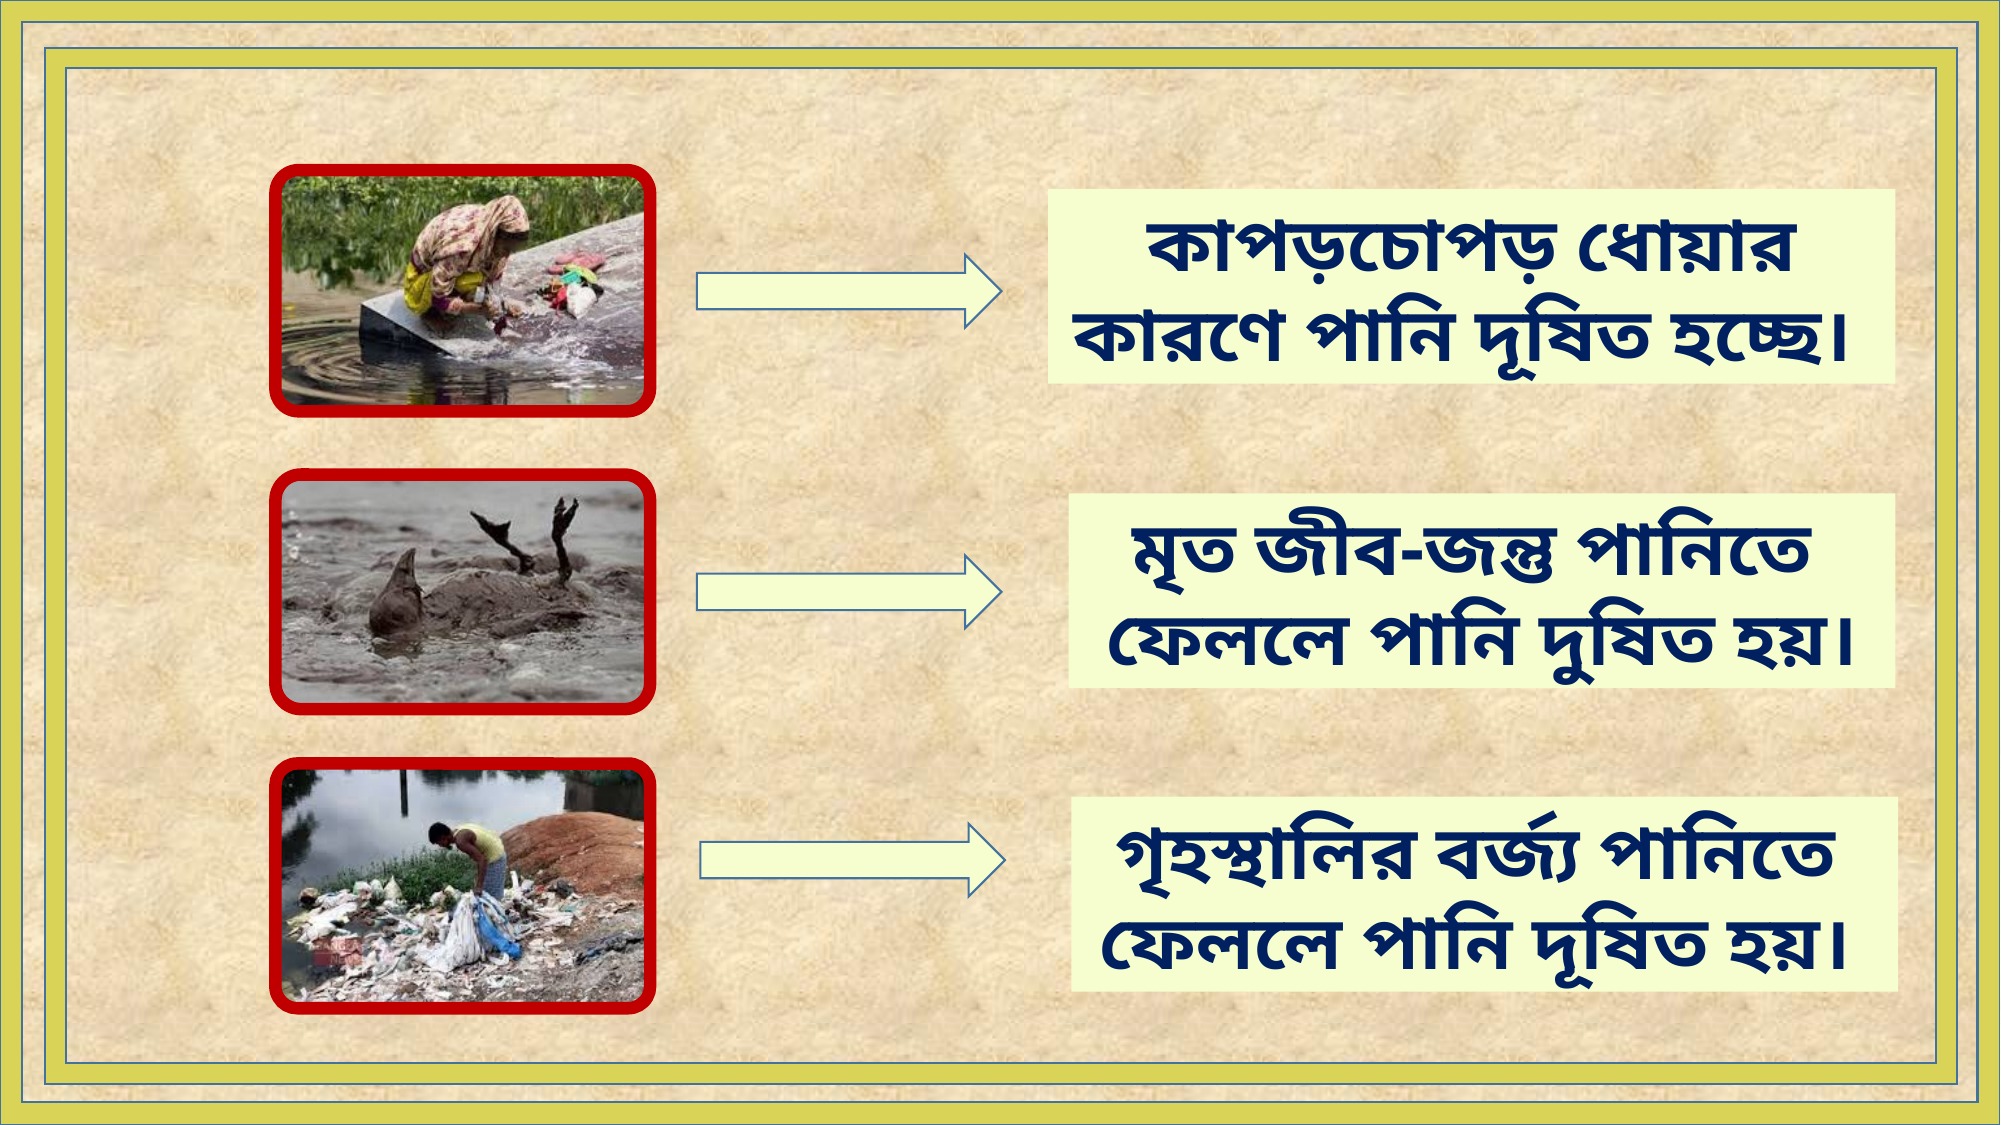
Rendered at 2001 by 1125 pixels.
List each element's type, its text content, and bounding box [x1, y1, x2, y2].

picture [23, 23, 1976, 1101]
text_box মৃত জীব-জন্তু পানিতে ফেললে পানি দুষিত হয়। [1068, 493, 1896, 689]
text_box [44, 47, 1958, 1085]
text_box [699, 821, 1007, 899]
text_box [0, 0, 2000, 1125]
text_box [695, 552, 1003, 631]
text_box কাপড়চোপড় ধোয়ার কারণে পানি দূষিত হচ্ছে। [1048, 188, 1896, 384]
text_box গৃহস্থালির বর্জ্য পানিতে ফেললে পানি দূষিত হয়। [1071, 796, 1899, 992]
text_box [695, 252, 1003, 330]
